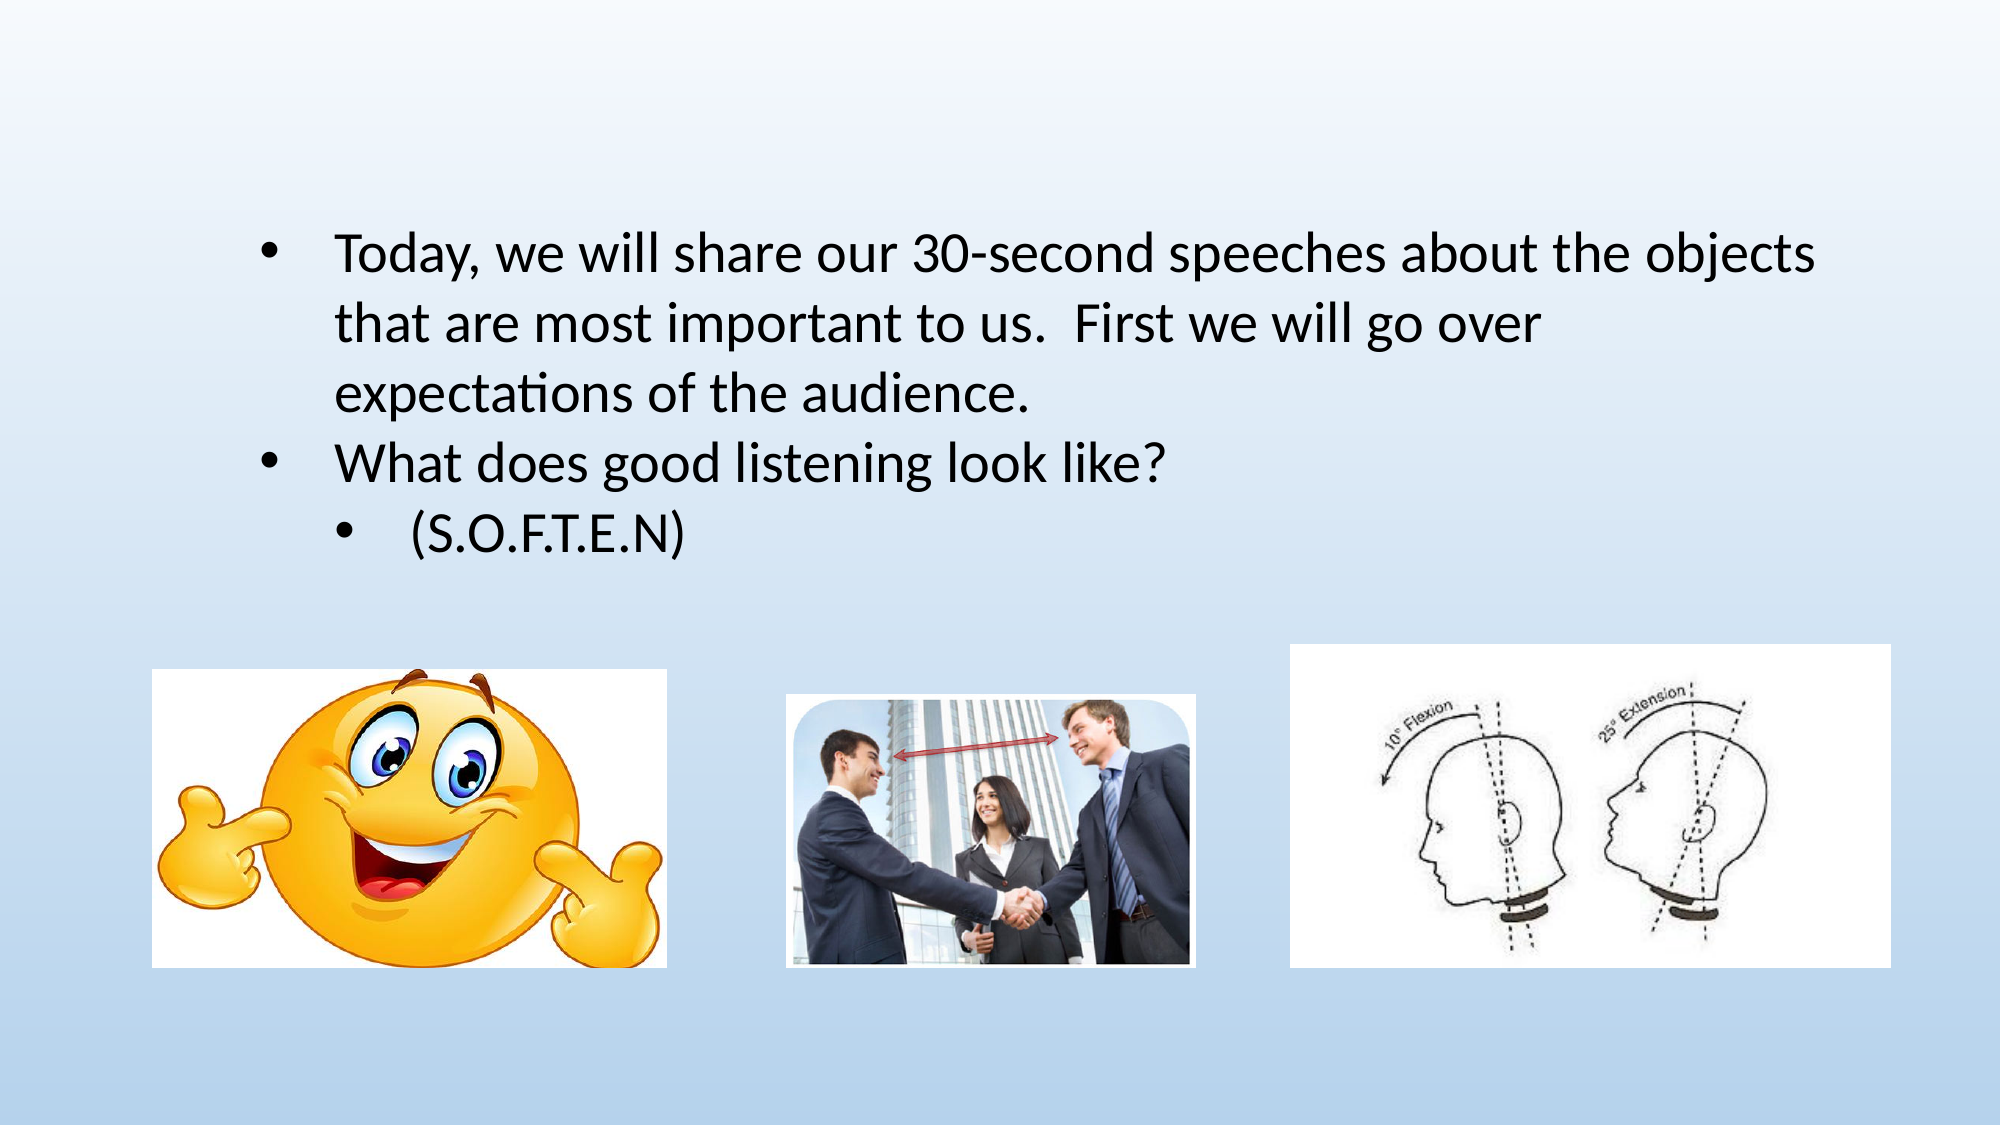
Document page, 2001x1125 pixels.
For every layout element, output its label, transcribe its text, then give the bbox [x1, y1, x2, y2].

picture [152, 669, 667, 968]
picture [786, 694, 1196, 968]
picture [1290, 644, 1891, 968]
text_box Today, we will share our 30-second speeches about the objects that are most important to us. First we will go over expectations of the audience. What does good listening look like? (S.O.F.T.E.N) [244, 207, 1848, 712]
